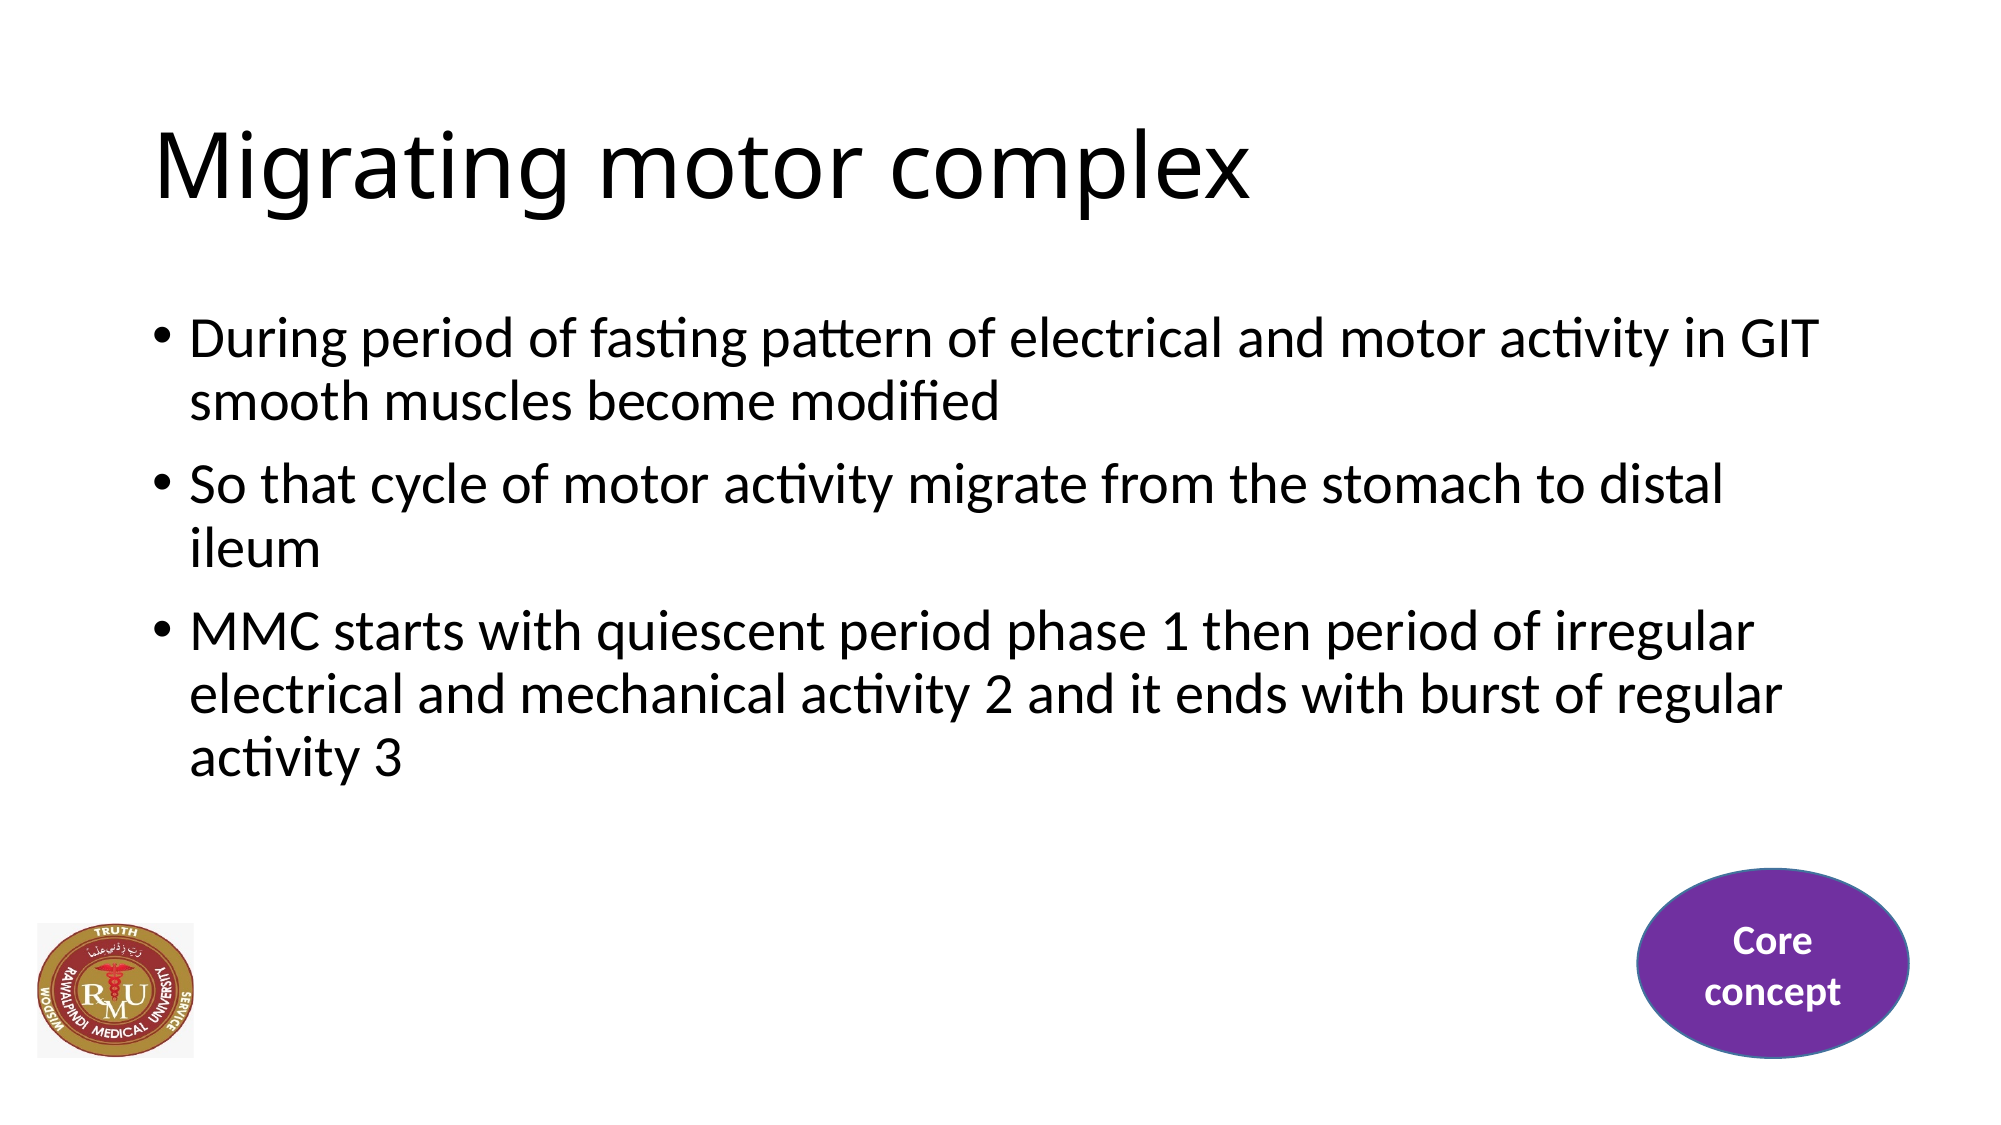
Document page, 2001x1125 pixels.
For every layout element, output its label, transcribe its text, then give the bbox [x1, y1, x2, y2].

title Migrating motor complex [137, 59, 1863, 278]
text_box Core concept [1636, 867, 1910, 1059]
list During period of fasting pattern of electrical and motor activity in GIT smooth muscles become modified So that cycle of motor activity migrate from the stomach to distal ileum MMC starts with quiescent period phase 1 then period of irregular electrical and mechanical activity 2 and it ends with burst of regular activity 3 [137, 299, 1863, 1014]
picture [37, 923, 194, 1058]
